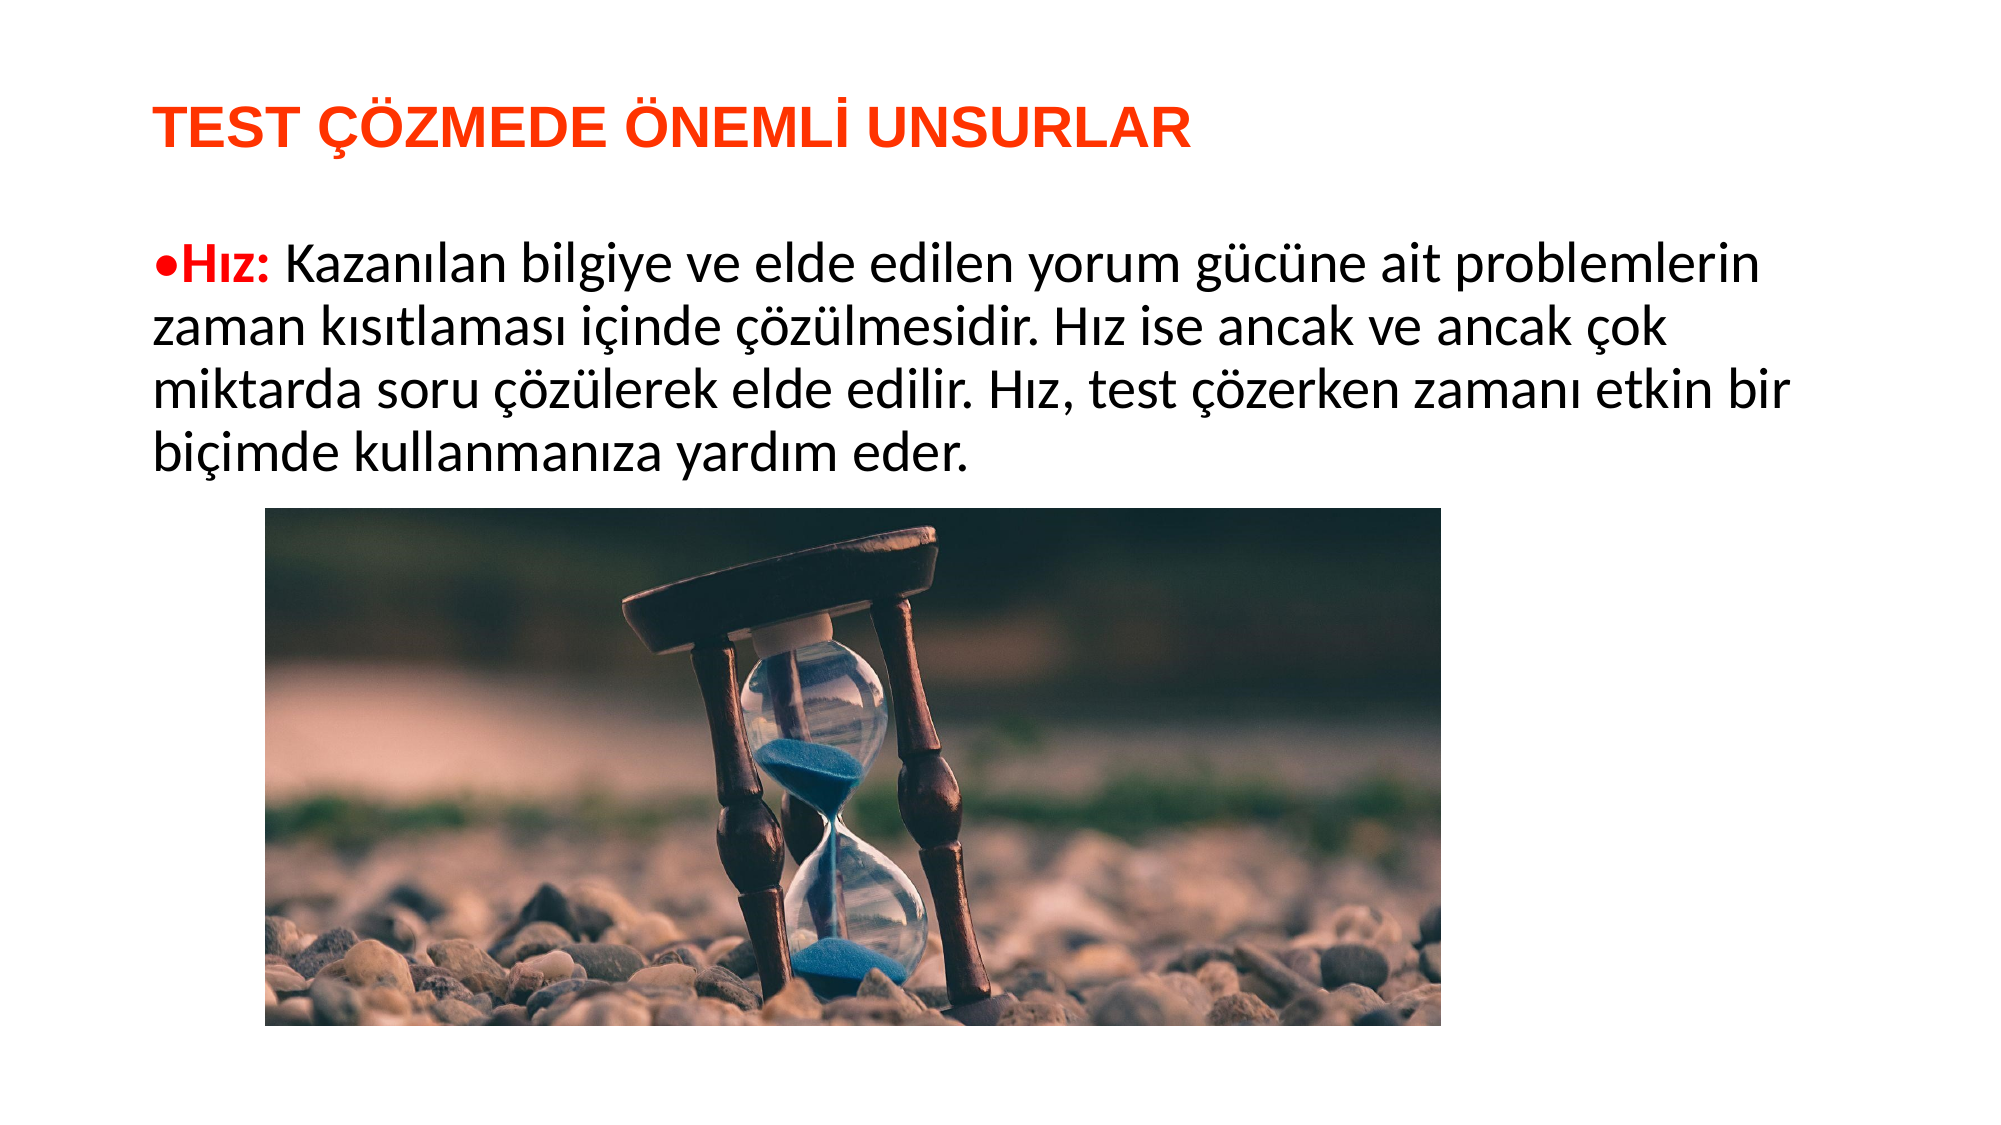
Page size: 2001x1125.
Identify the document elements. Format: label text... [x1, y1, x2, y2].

picture [265, 508, 1441, 1026]
title TEST ÇÖZMEDE ÖNEMLİ UNSURLAR [137, 59, 1863, 224]
list •Hız: Kazanılan bilgiye ve elde edilen yorum gücüne ait problemlerin zaman kısıtlaması içinde çözülmesidir. Hız ise ancak ve ancak çok miktarda soru çözülerek elde edilir. Hız, test çözerken zamanı etkin bir biçimde kullanmanıza yardım eder. [137, 224, 1863, 939]
